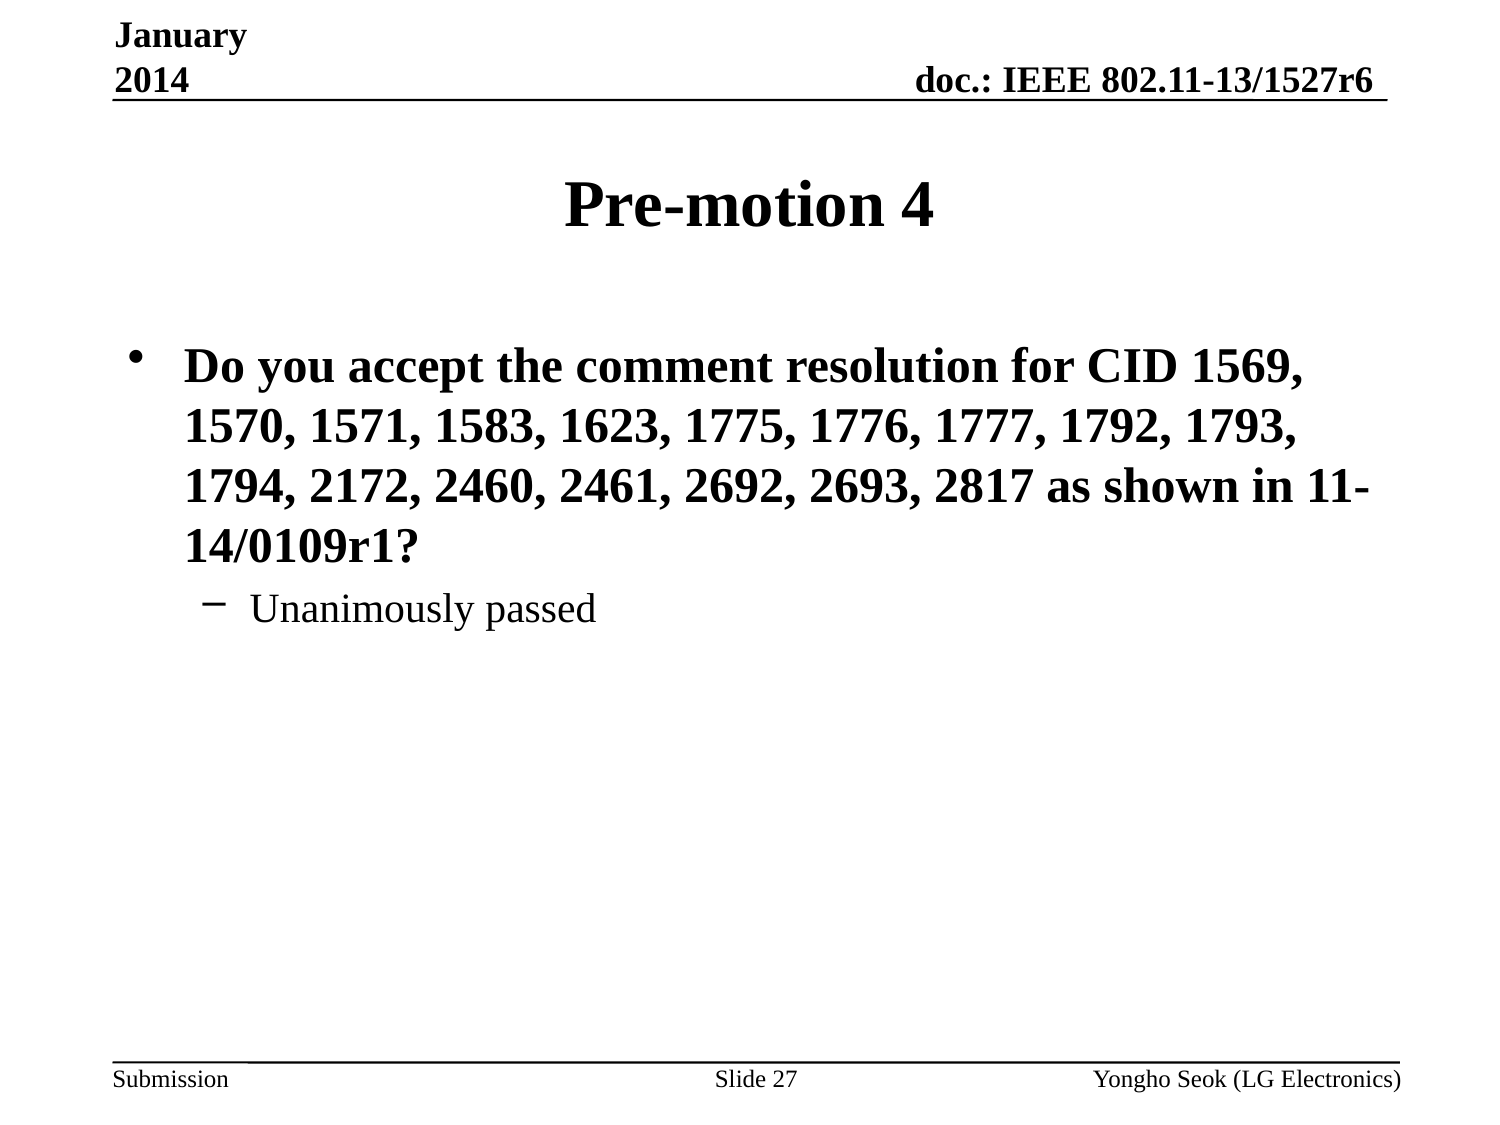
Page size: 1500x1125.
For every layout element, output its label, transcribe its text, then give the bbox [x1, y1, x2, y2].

footer Yongho Seok (LG Electronics) [1088, 1061, 1402, 1093]
list Do you accept the comment resolution for CID 1569, 1570, 1571, 1583, 1623, 1775, 1776, 1777, 1792, 1793, 1794, 2172, 2460, 2461, 2692, 2693, 2817 as shown in 11-14/0109r1? Unanimously passed [112, 324, 1388, 1001]
slide_number Slide 27 [712, 1061, 800, 1093]
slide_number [114, 54, 333, 101]
title Pre-motion 4 [112, 112, 1388, 288]
